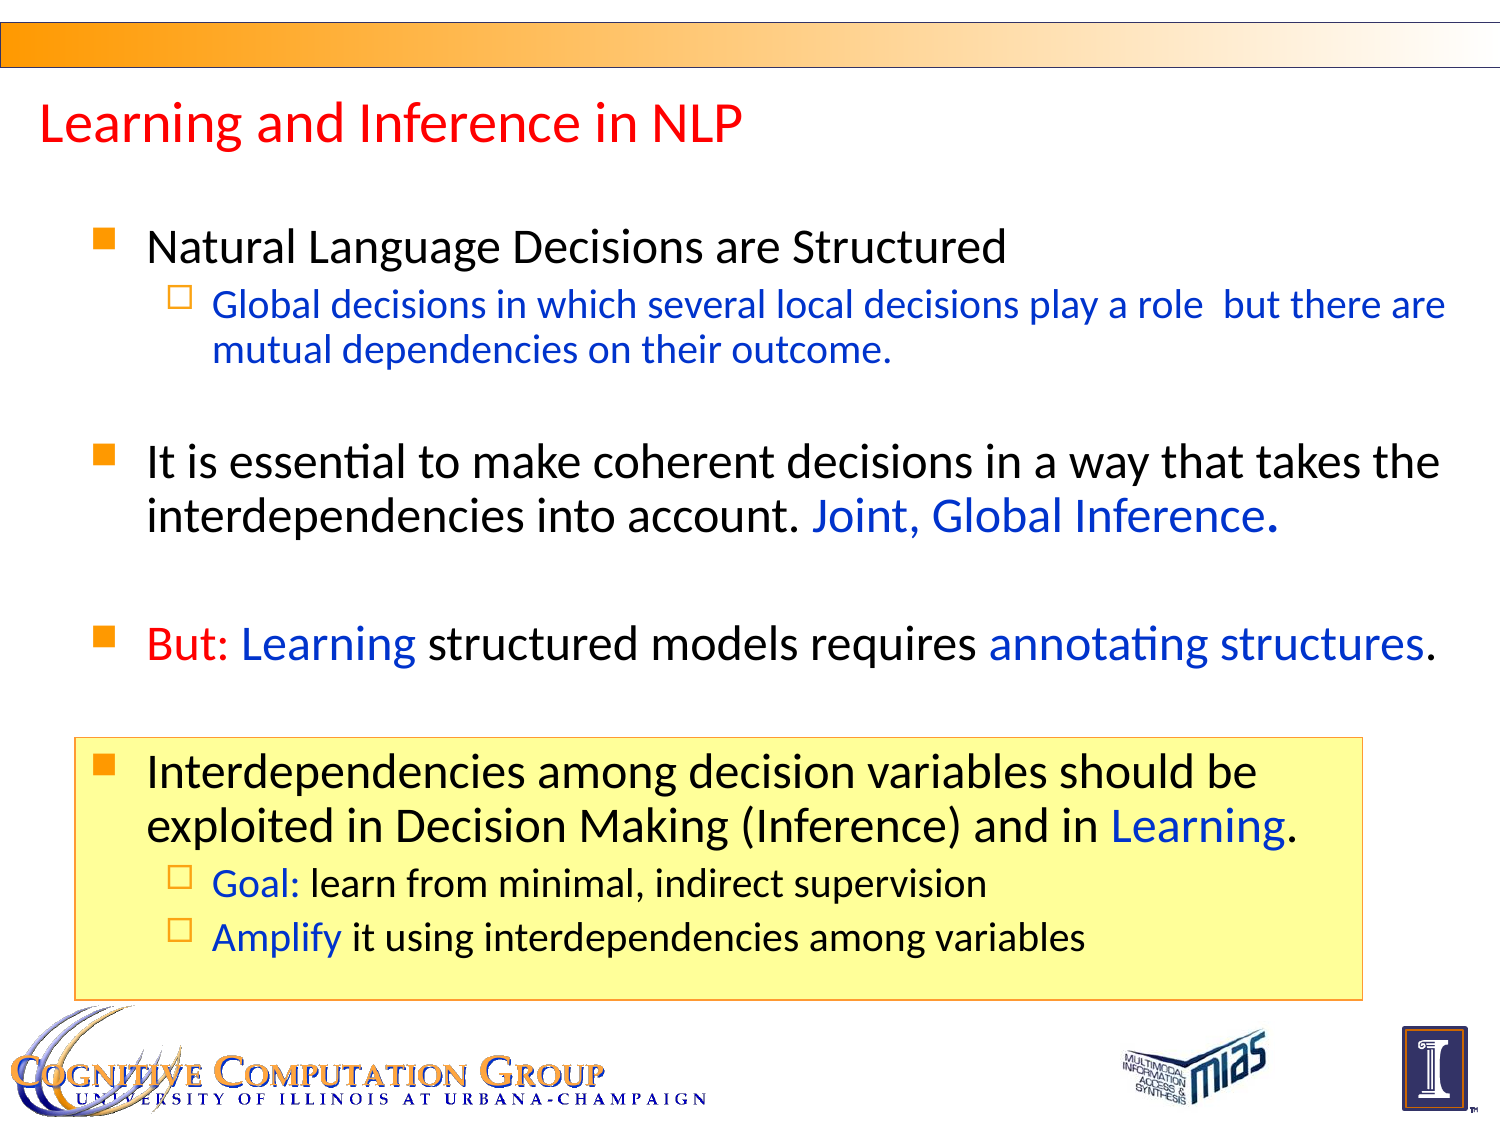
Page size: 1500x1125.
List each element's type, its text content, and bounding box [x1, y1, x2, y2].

picture [1120, 1025, 1275, 1113]
text_box [650, 23, 654, 67]
list Natural Language Decisions are Structured Global decisions in which several local decisions play a role but there are mutual dependencies on their outcome. It is essential to make coherent decisions in a way that takes the interdependencies into account. Joint, Global Inference. But: Learning structured models requires annotating structures. Interdependencies among decision variables should be exploited in Decision Making (Inference) and in Learning. Goal: learn from minimal, indirect supervision Amplify it using interdependencies among variables [75, 212, 1463, 1025]
slide_number Page 41 [738, 23, 743, 67]
title Learning and Inference in NLP [24, 75, 1375, 163]
picture [0, 1000, 713, 1125]
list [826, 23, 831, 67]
slide_number Page 28 [562, 23, 566, 67]
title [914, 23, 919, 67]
